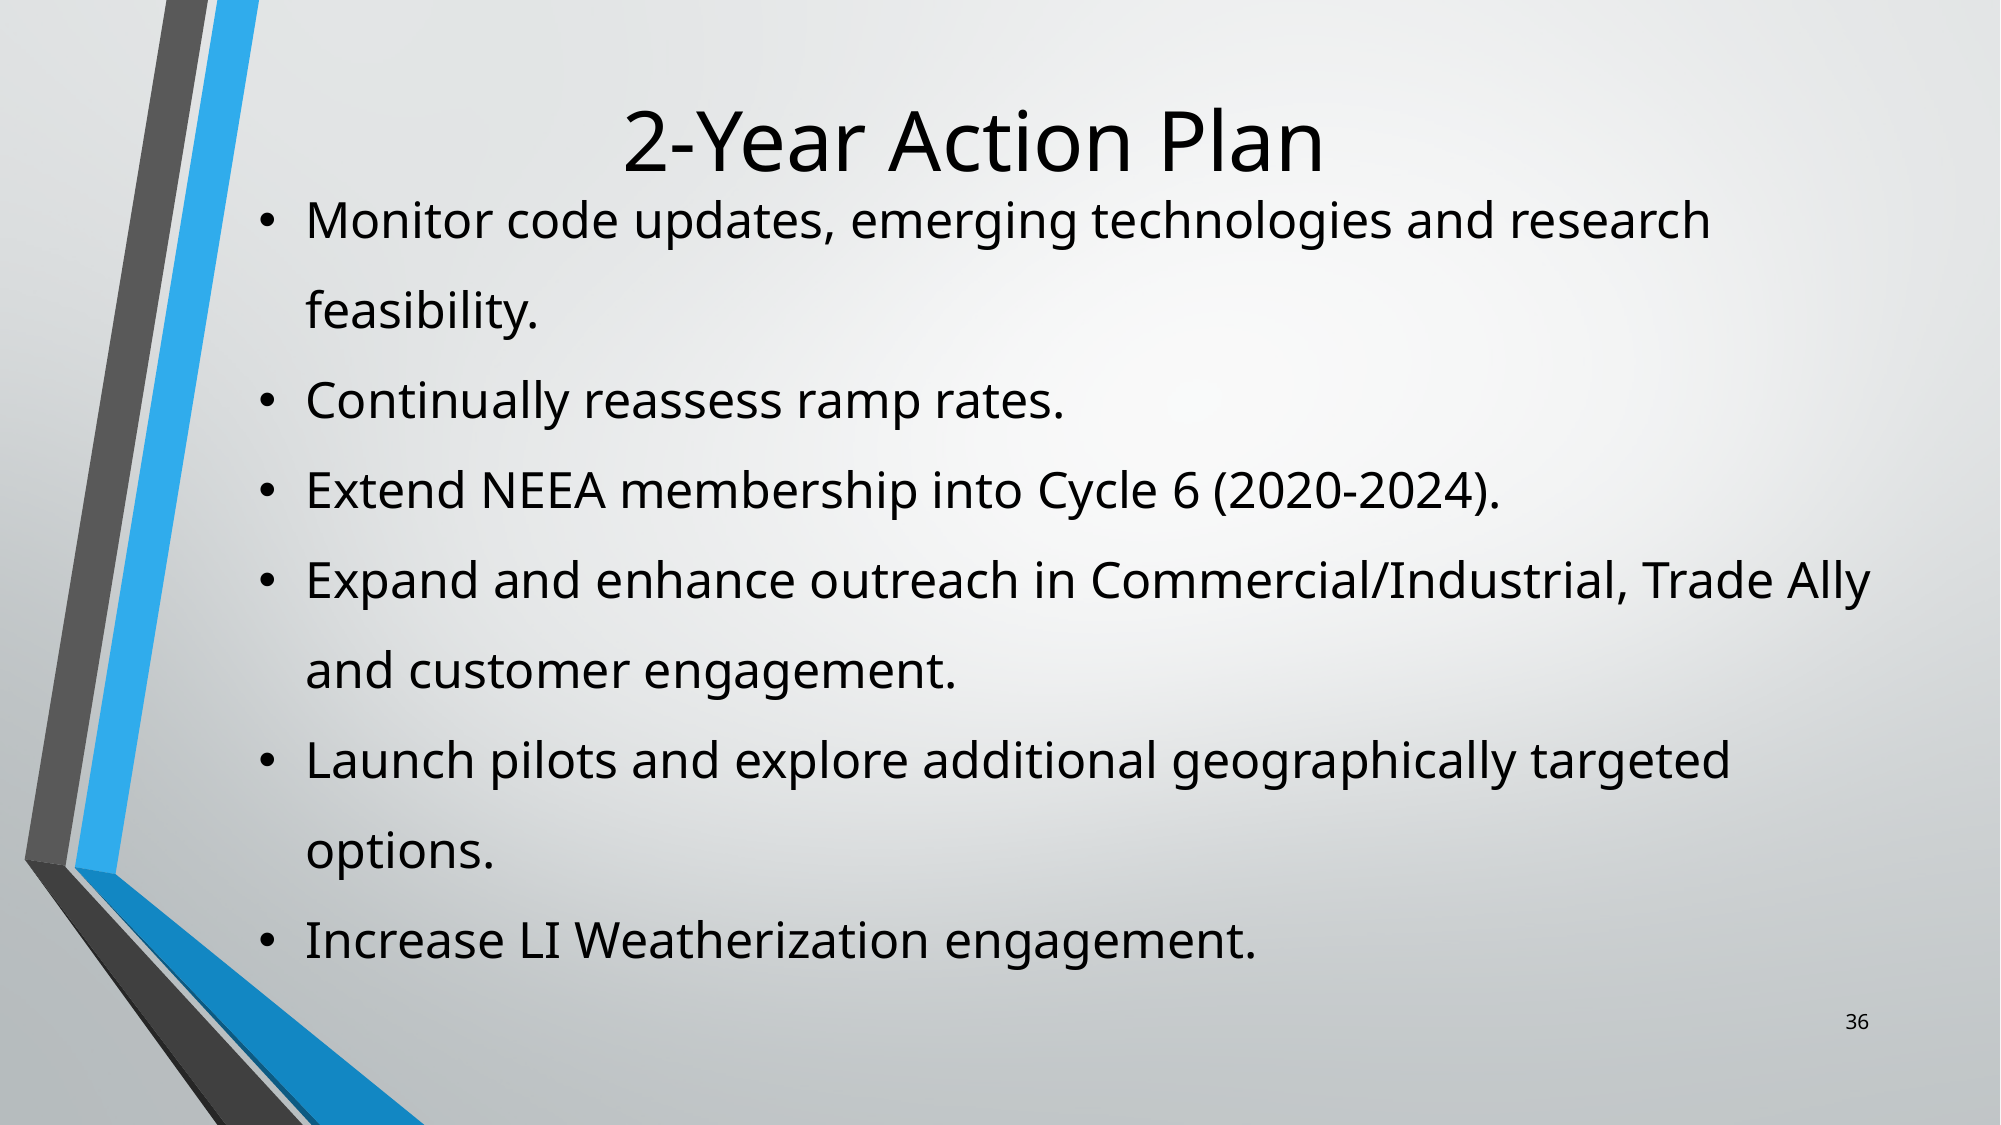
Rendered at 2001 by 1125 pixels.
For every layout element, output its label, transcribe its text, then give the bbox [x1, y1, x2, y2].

list Monitor code updates, emerging technologies and research feasibility. Continually reassess ramp rates. Extend NEEA membership into Cycle 6 (2020-2024). Expand and enhance outreach in Commercial/Industrial, Trade Ally and customer engagement. Launch pilots and explore additional geographically targeted options. Increase LI Weatherization engagement. [243, 247, 1887, 950]
slide_number 36 [1793, 992, 1885, 1053]
title 2-Year Action Plan [153, 0, 1797, 282]
